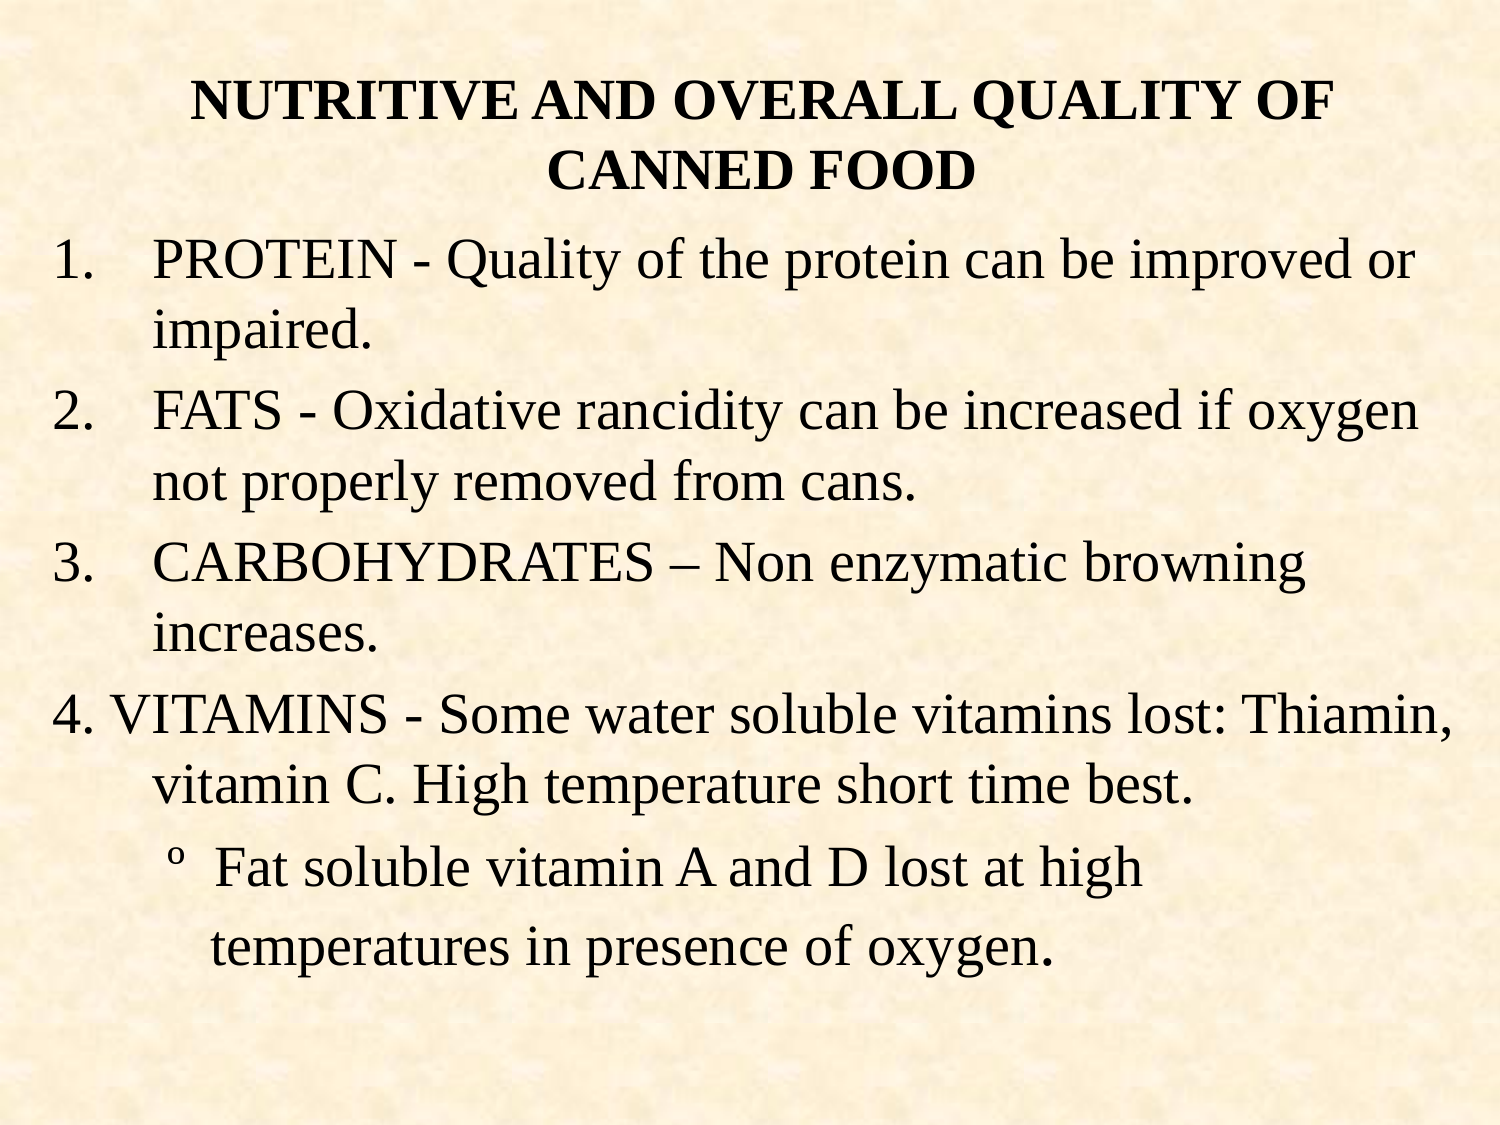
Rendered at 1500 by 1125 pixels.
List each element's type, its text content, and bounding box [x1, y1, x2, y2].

list PROTEIN - Quality of the protein can be improved or impaired. FATS - Oxidative rancidity can be increased if oxygen not properly removed from cans. CARBOHYDRATES – Non enzymatic browning increases. 4. VITAMINS - Some water soluble vitamins lost: Thiamin, vitamin C. High temperature short time best. º Fat soluble vitamin A and D lost at high temperatures in presence of oxygen. [37, 212, 1500, 1063]
picture [0, 0, 1500, 1125]
title NUTRITIVE AND OVERALL QUALITY OF CANNED FOOD [124, 37, 1401, 212]
